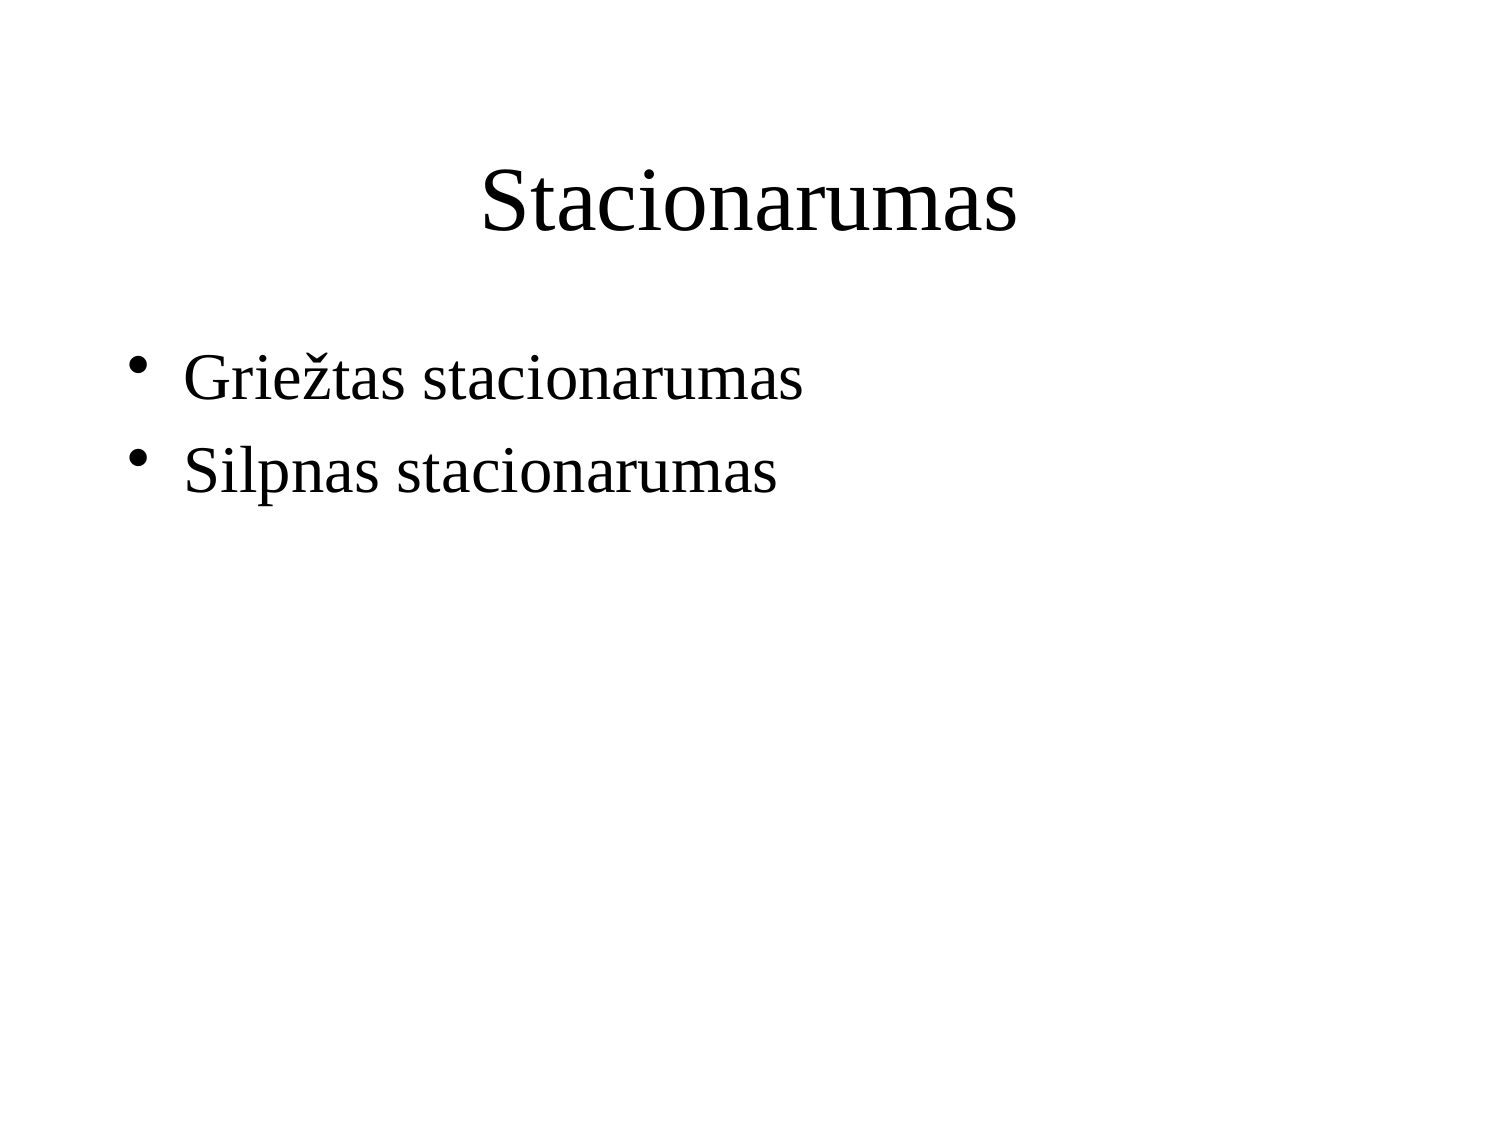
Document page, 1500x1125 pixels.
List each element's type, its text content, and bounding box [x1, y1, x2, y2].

title Stacionarumas [112, 99, 1388, 288]
list Griežtas stacionarumas Silpnas stacionarumas [112, 324, 1388, 1000]
